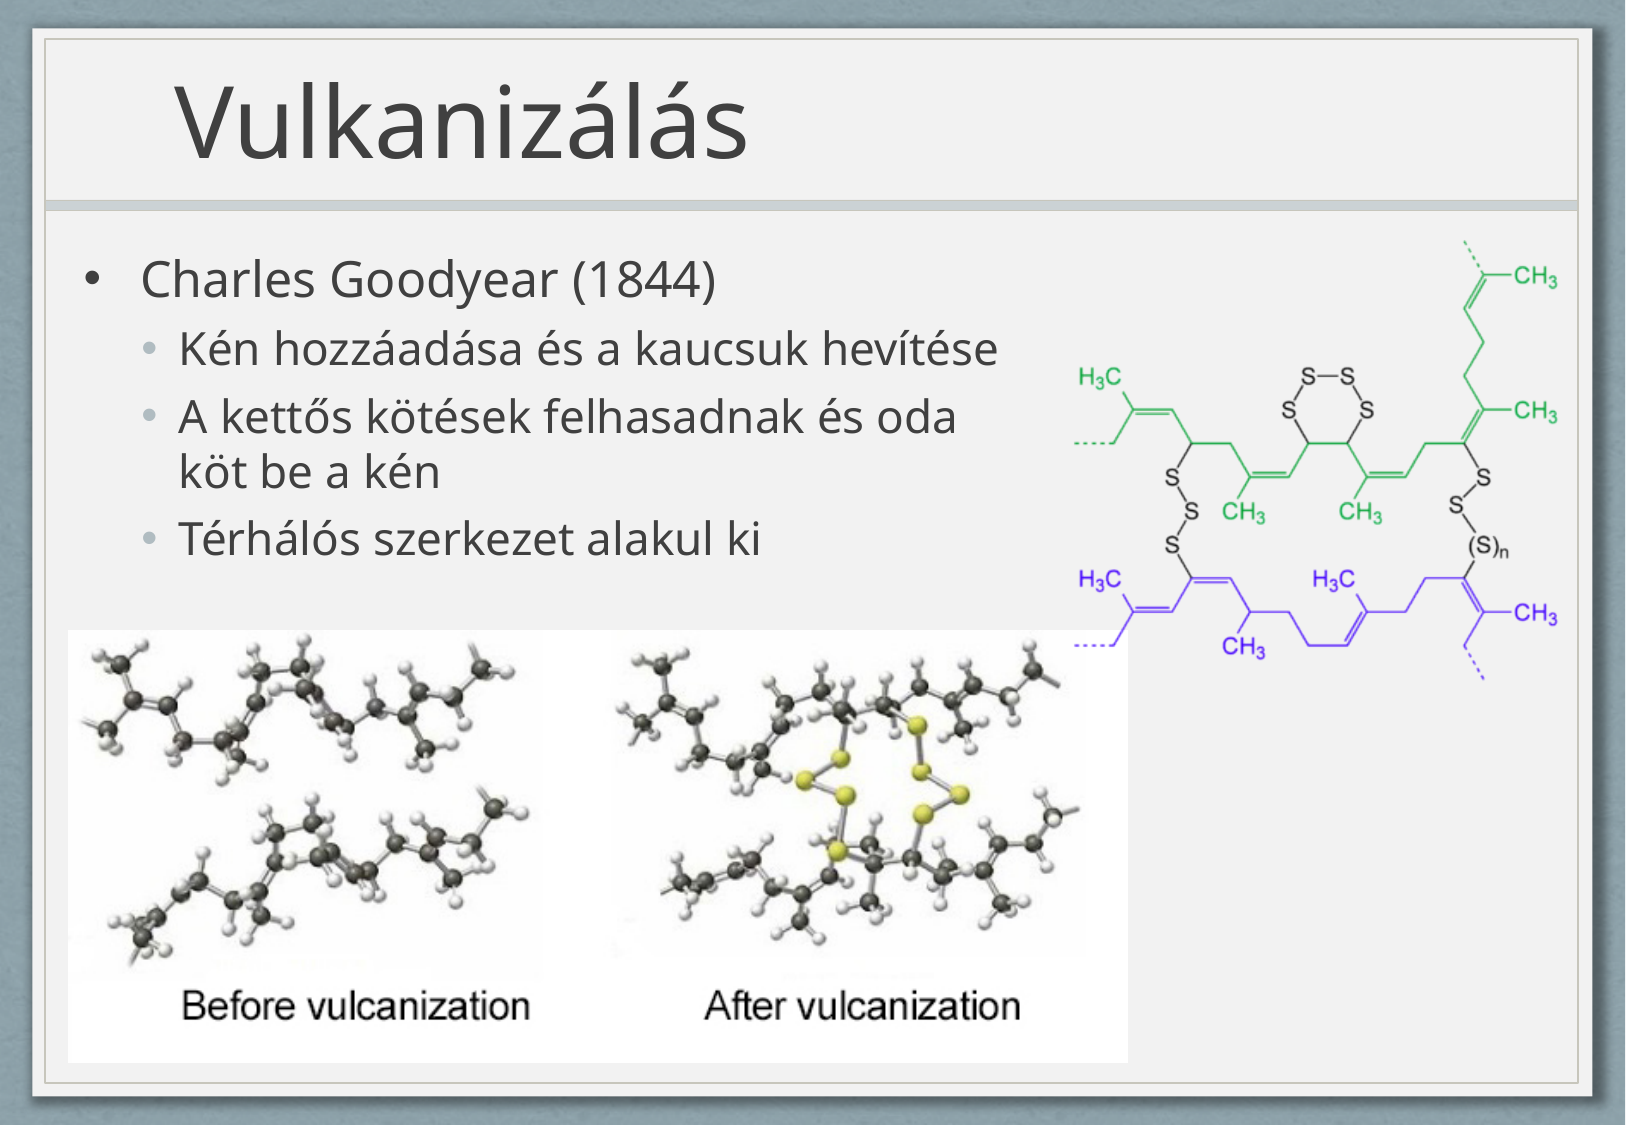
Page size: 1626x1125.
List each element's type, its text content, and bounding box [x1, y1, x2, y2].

picture [68, 239, 1560, 1064]
list Charles Goodyear (1844) Kén hozzáadása és a kaucsuk hevítése A kettős kötések felhasadnak és oda köt be a kén Térhálós szerkezet alakul ki [68, 239, 1040, 624]
title Vulkanizálás [159, 40, 1466, 197]
